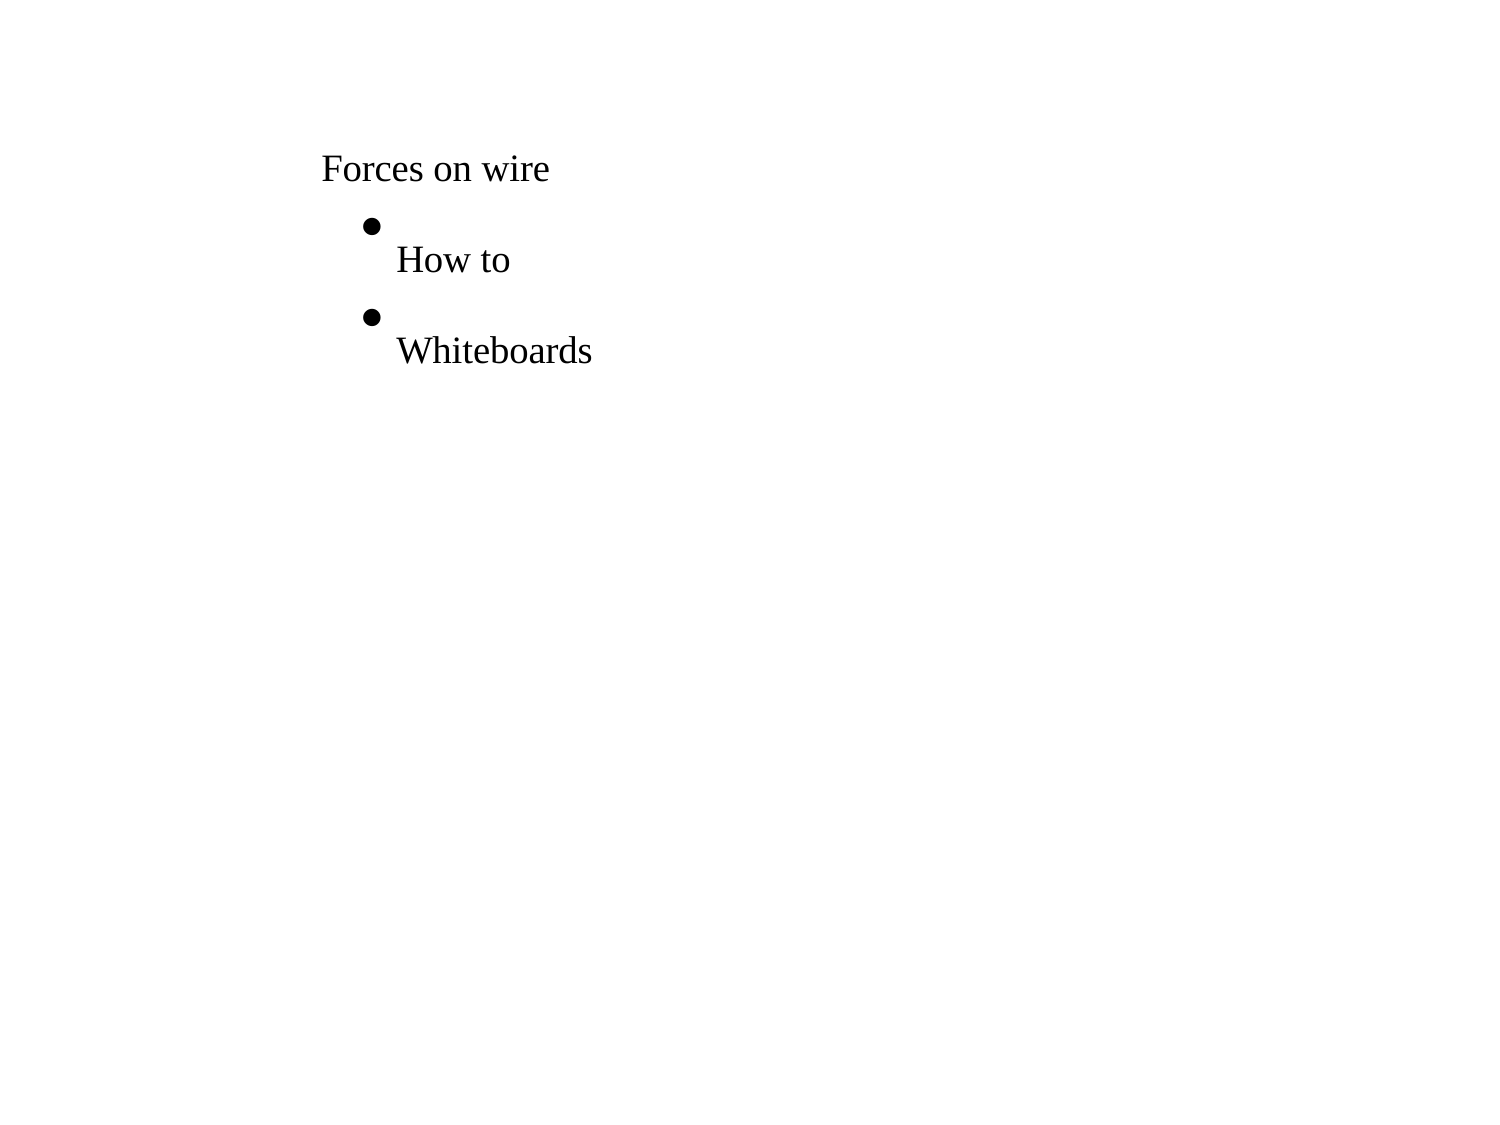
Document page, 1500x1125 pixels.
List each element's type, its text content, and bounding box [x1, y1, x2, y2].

text_box Forces on wire How to Whiteboards [306, 90, 608, 379]
